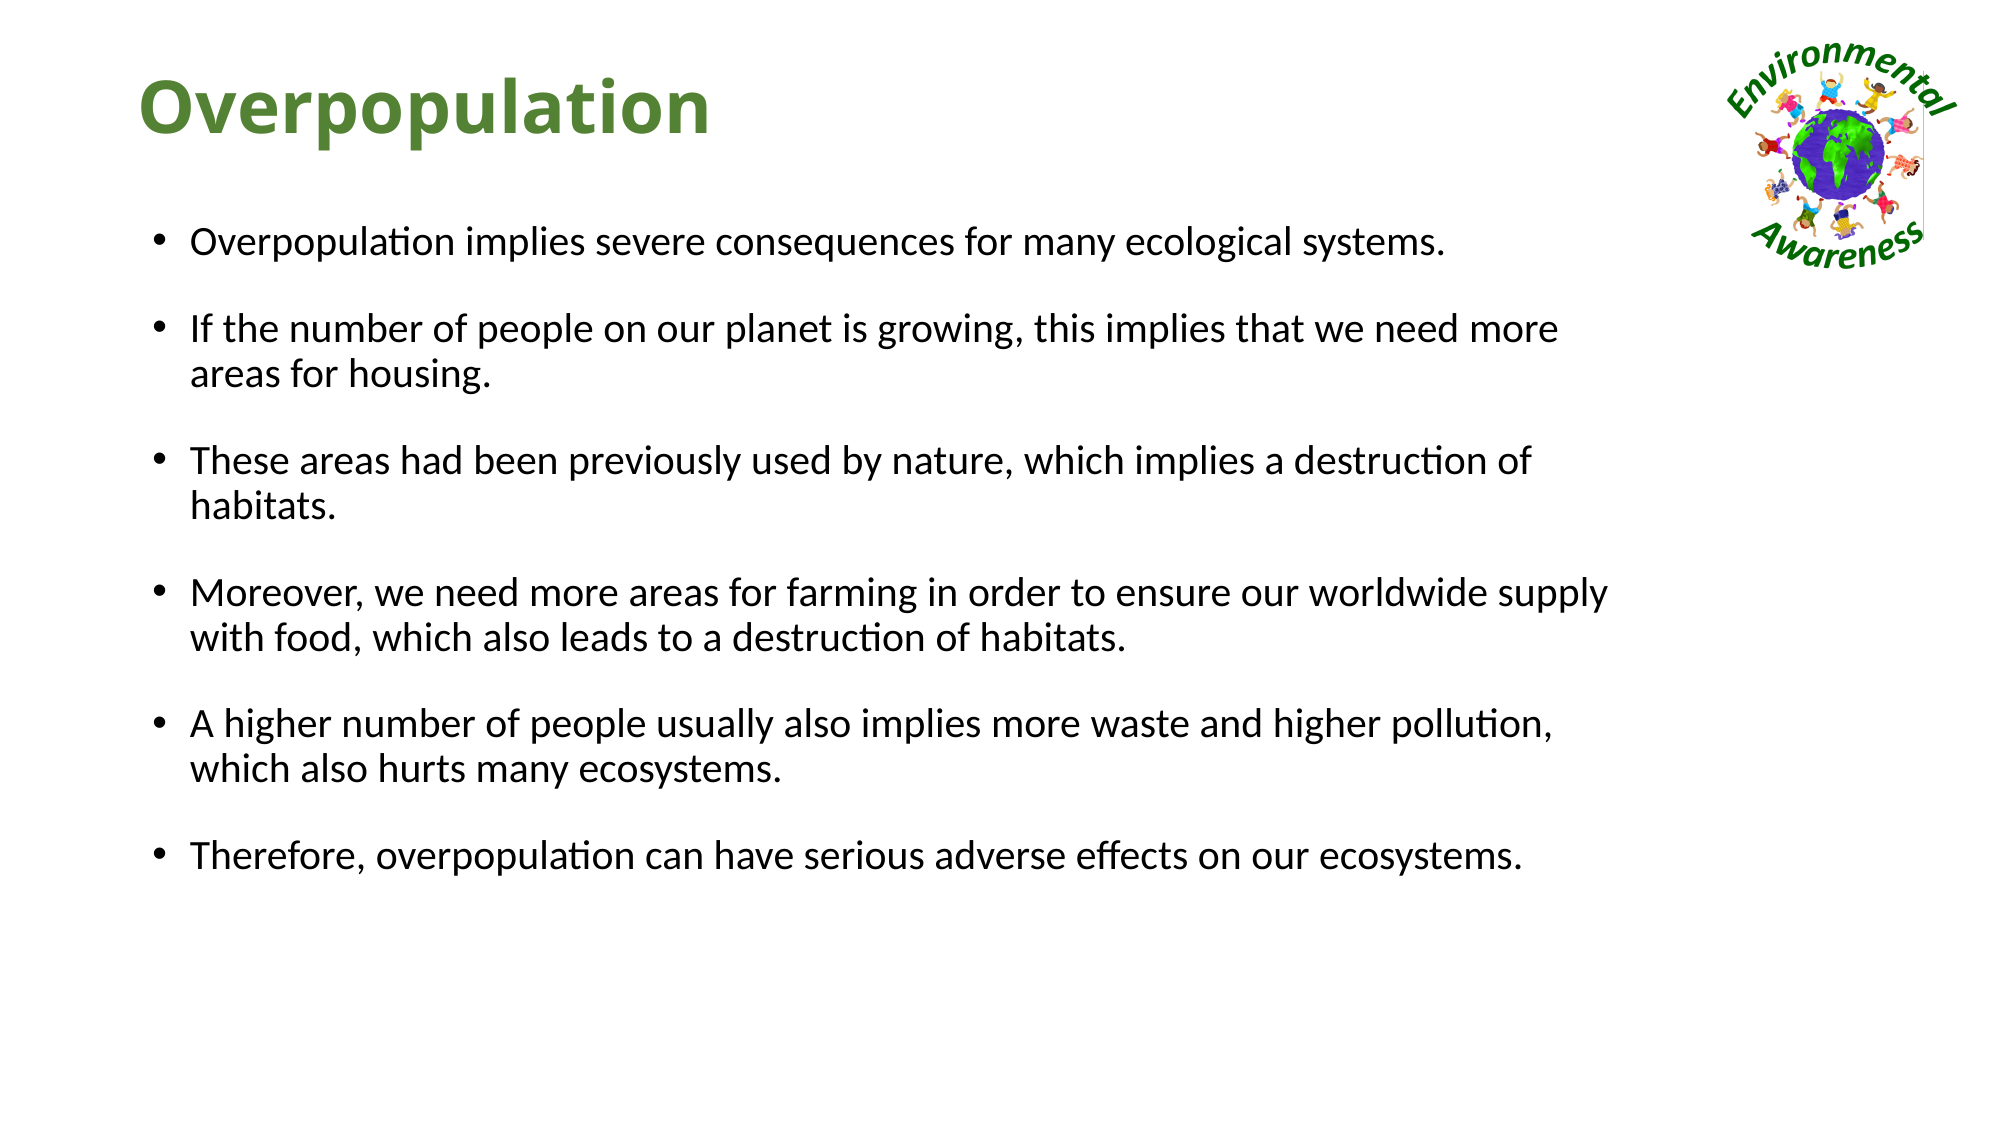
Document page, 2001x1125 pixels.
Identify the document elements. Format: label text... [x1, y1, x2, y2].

picture [1716, 35, 1962, 278]
title Overpopulation [122, 59, 1650, 160]
list Overpopulation implies severe consequences for many ecological systems. If the number of people on our planet is growing, this implies that we need more areas for housing. These areas had been previously used by nature, which implies a destruction of habitats. Moreover, we need more areas for farming in order to ensure our worldwide supply with food, which also leads to a destruction of habitats. A higher number of people usually also implies more waste and higher pollution, which also hurts many ecosystems. Therefore, overpopulation can have serious adverse effects on our ecosystems. [137, 212, 1650, 1021]
